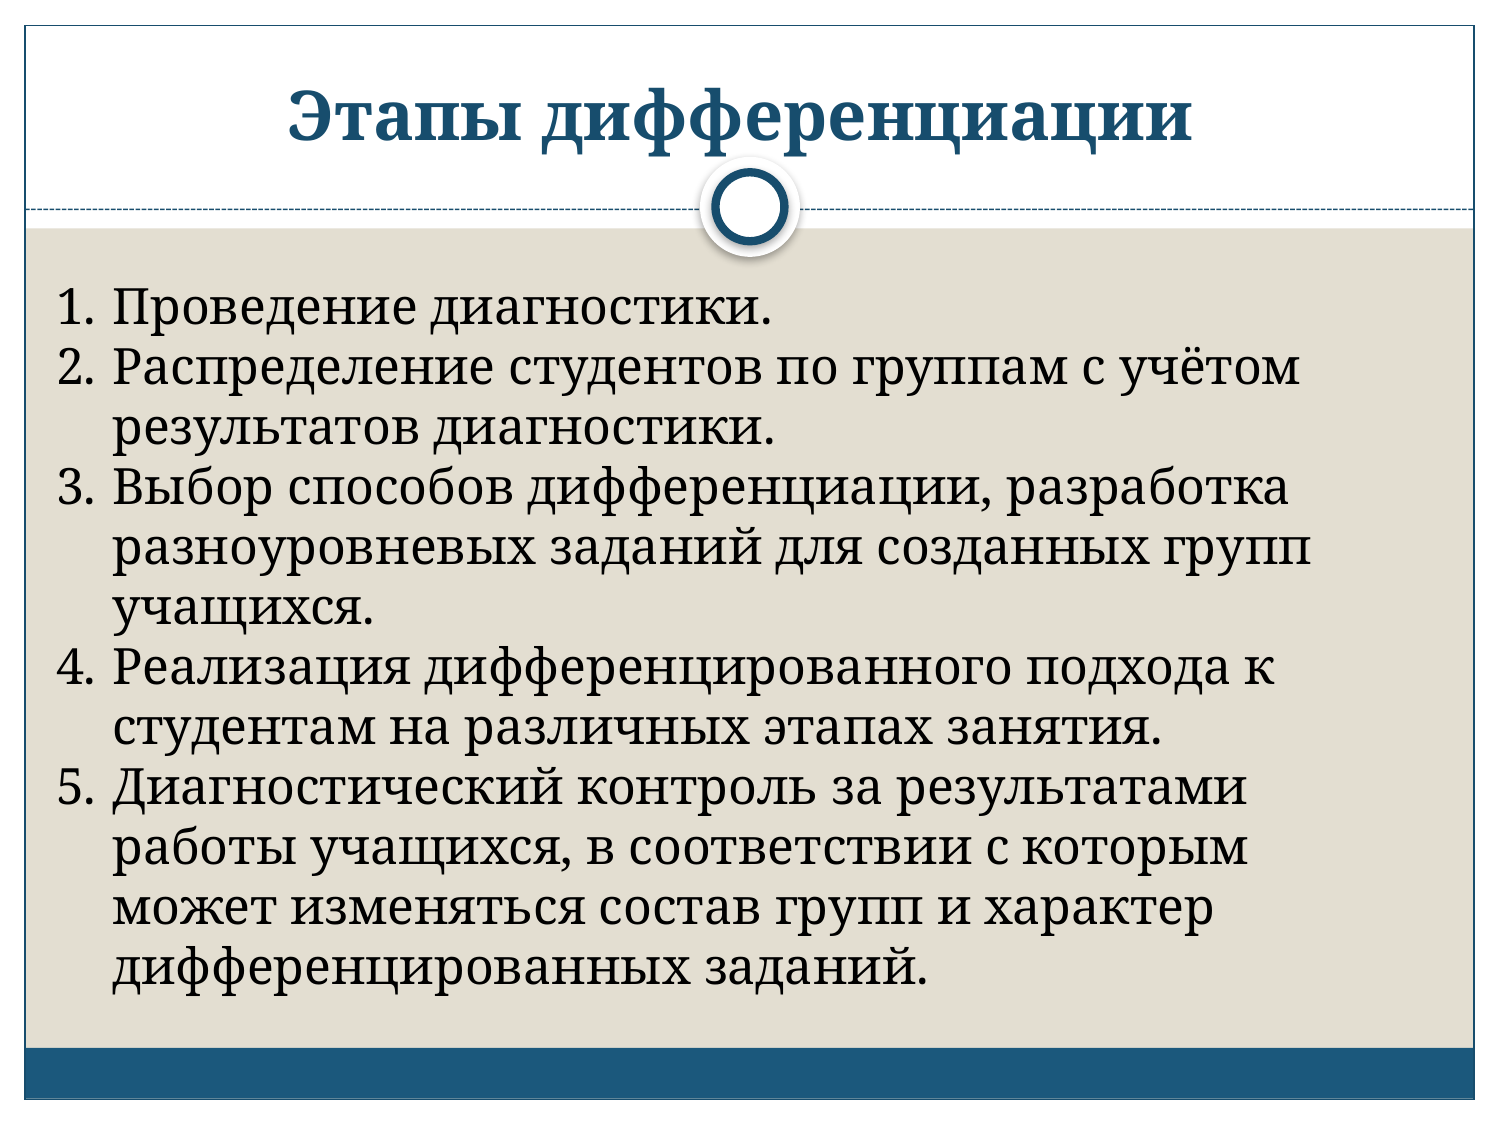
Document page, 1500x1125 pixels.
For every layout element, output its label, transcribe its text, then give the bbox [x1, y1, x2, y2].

title Этапы дифференциации [49, 37, 1450, 162]
text_box Проведение диагностики. Распределение студентов по группам с учётом результатов диагностики. Выбор способов дифференциации, разработка разноуровневых заданий для созданных групп учащихся. Реализация дифференцированного подхода к студентам на различных этапах занятия. Диагностический контроль за результатами работы учащихся, в соответствии с которым может изменяться состав групп и характер дифференцированных заданий. [41, 267, 1436, 1002]
